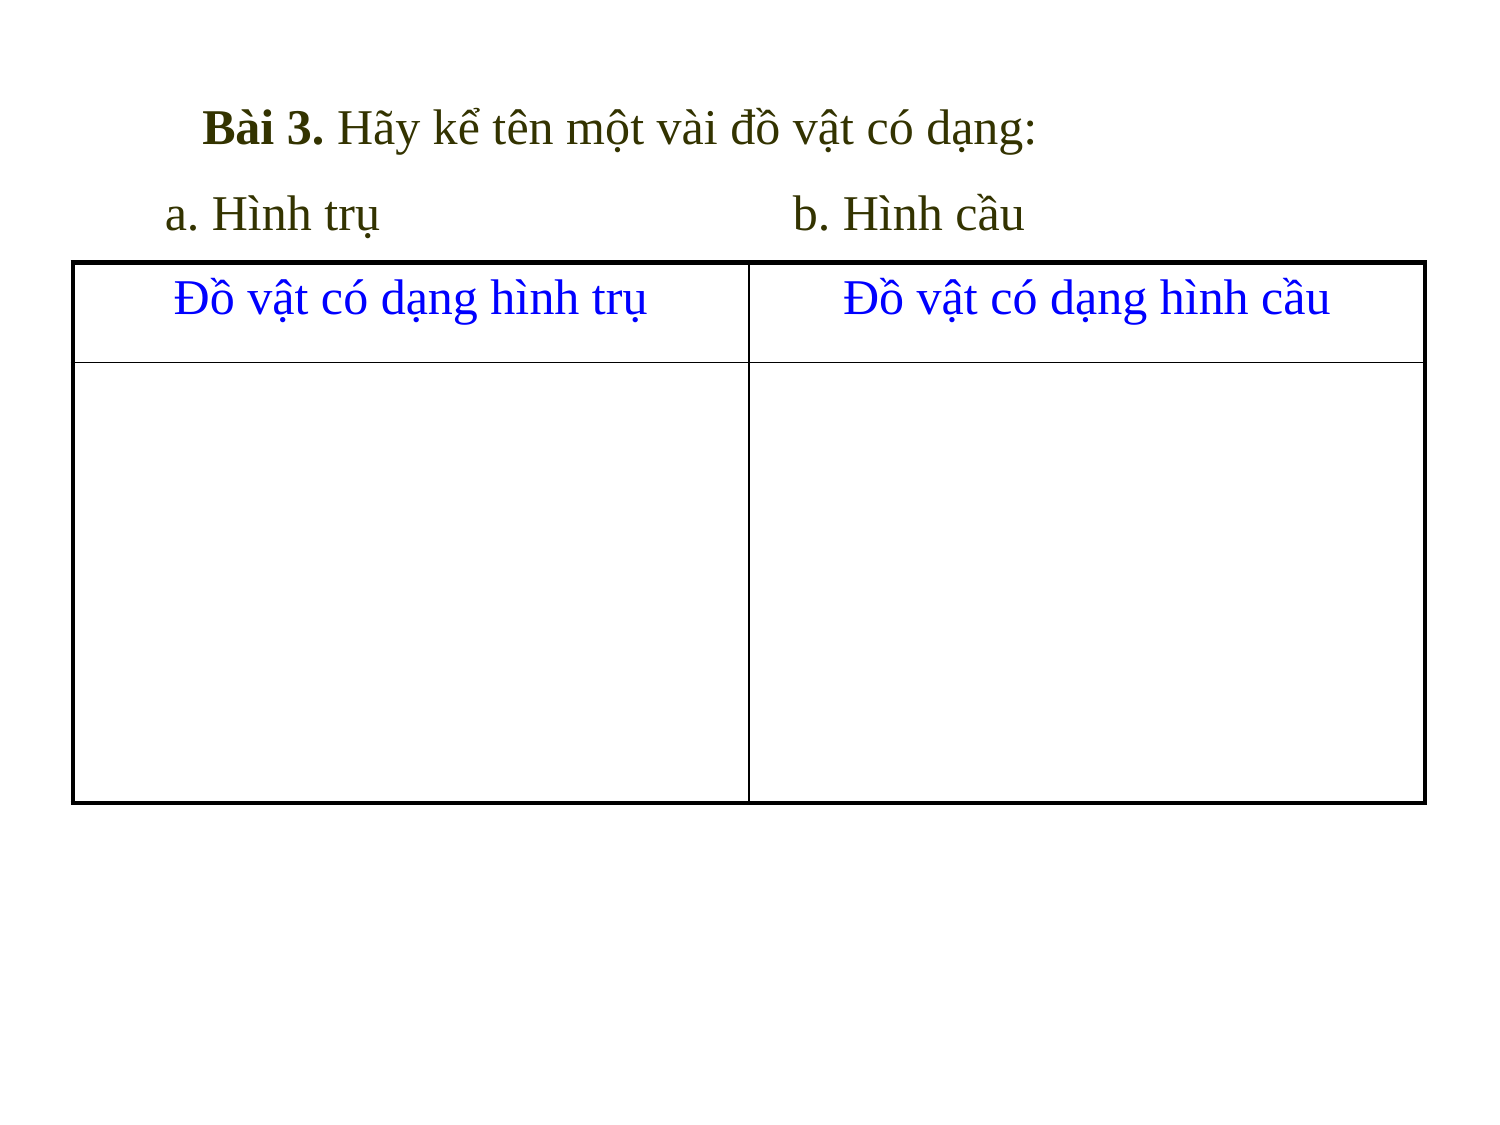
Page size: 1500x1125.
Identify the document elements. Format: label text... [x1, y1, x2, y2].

table_header Đồ vật có dạng hình trụ [75, 265, 748, 362]
table_cell [75, 363, 748, 801]
table_header Đồ vật có dạng hình cầu [750, 265, 1423, 362]
table_cell [750, 363, 1423, 801]
text_box Bài 3. Hãy kể tên một vài đồ vật có dạng: a. Hình trụ b. Hình cầu [150, 87, 1475, 248]
